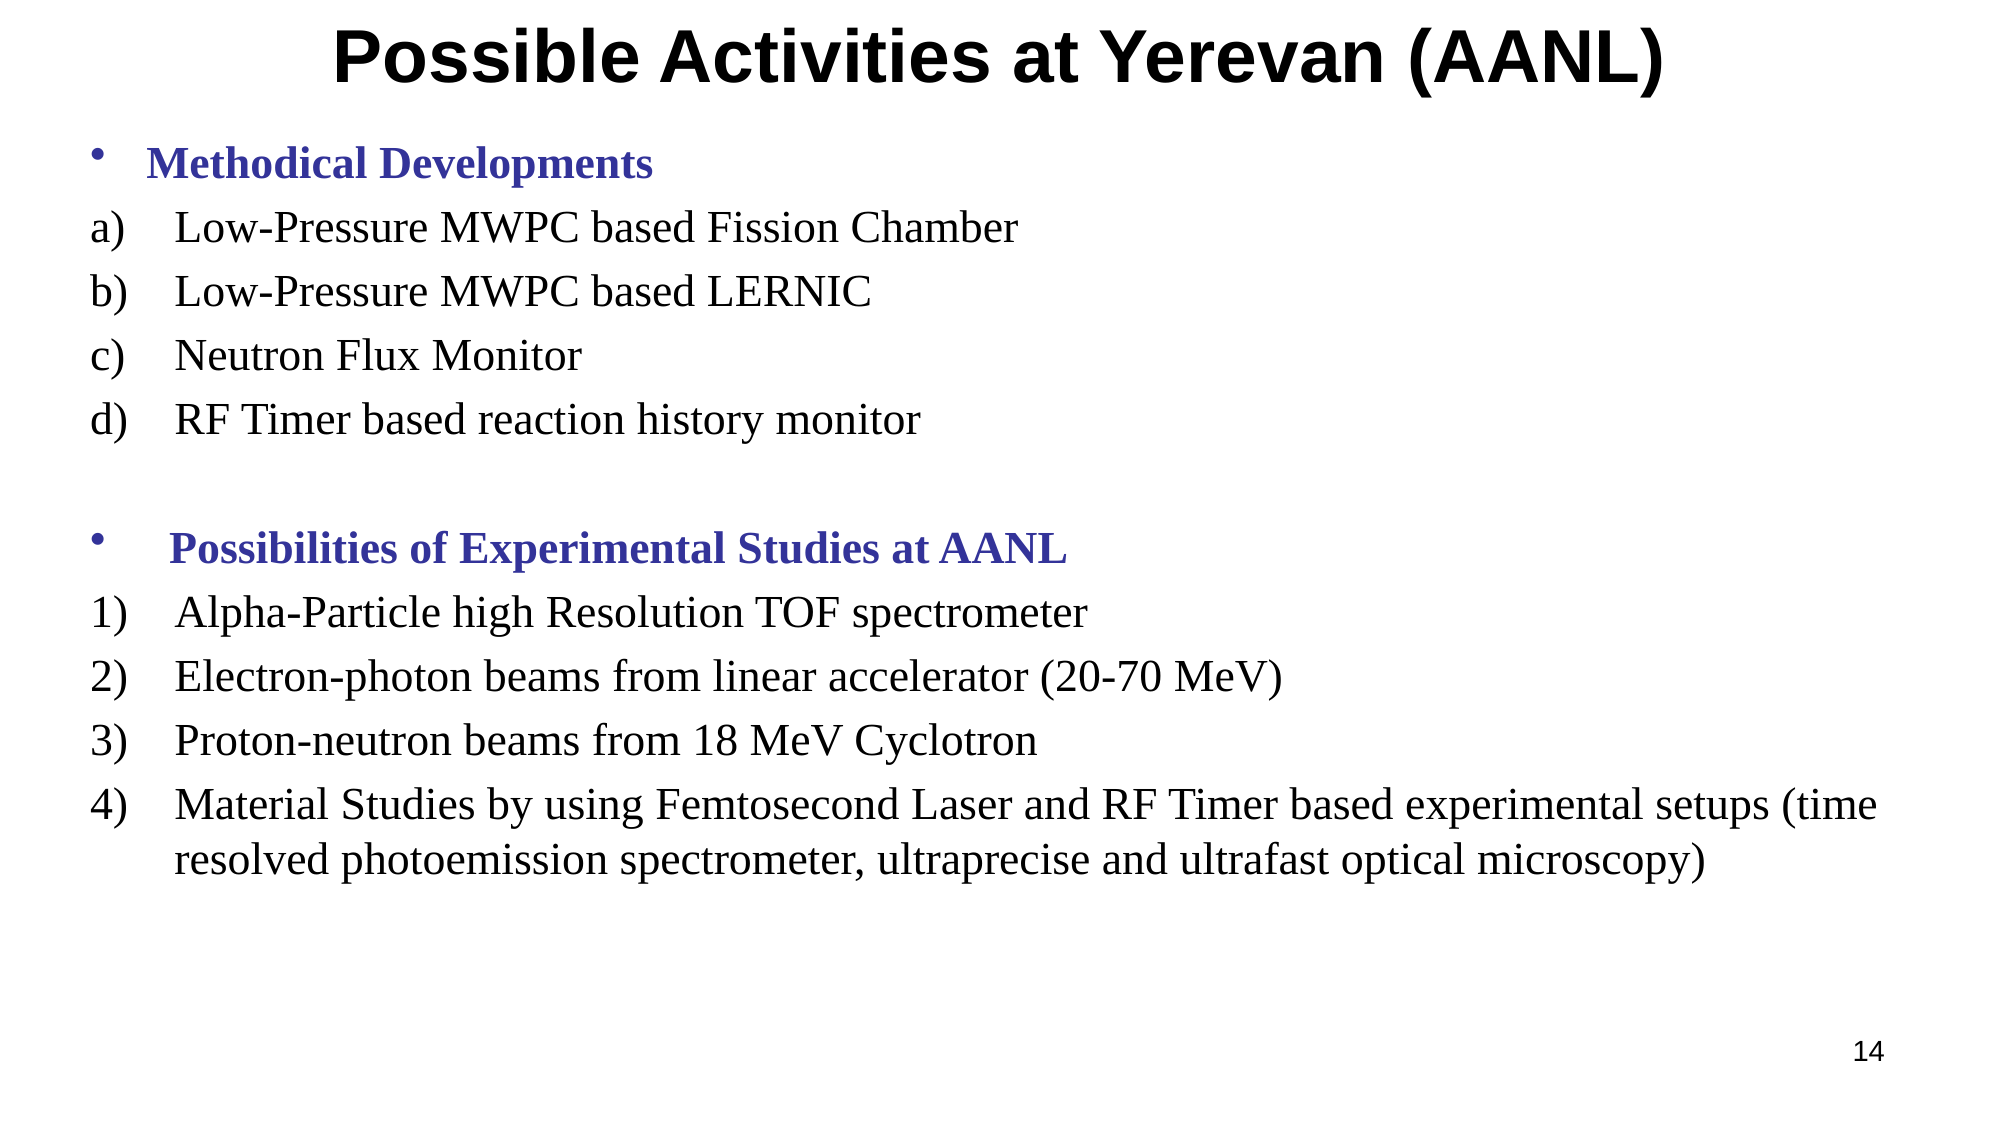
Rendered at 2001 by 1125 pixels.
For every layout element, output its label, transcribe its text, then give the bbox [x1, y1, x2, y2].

title Possible Activities at Yerevan (AANL) [249, 0, 1751, 106]
slide_number 14 [1433, 1024, 1900, 1103]
list Methodical Developments Low-Pressure MWPC based Fission Chamber Low-Pressure MWPC based LERNIC Neutron Flux Monitor RF Timer based reaction history monitor Possibilities of Experimental Studies at AANL Αlpha-Particle high Resolution TOF spectrometer Electron-photon beams from linear accelerator (20-70 MeV) Proton-neutron beams from 18 MeV Cyclotron Material Studies by using Femtosecond Laser and RF Timer based experimental setups (time resolved photoemission spectrometer, ultraprecise and ultrafast optical microscopy) [74, 124, 1976, 1038]
